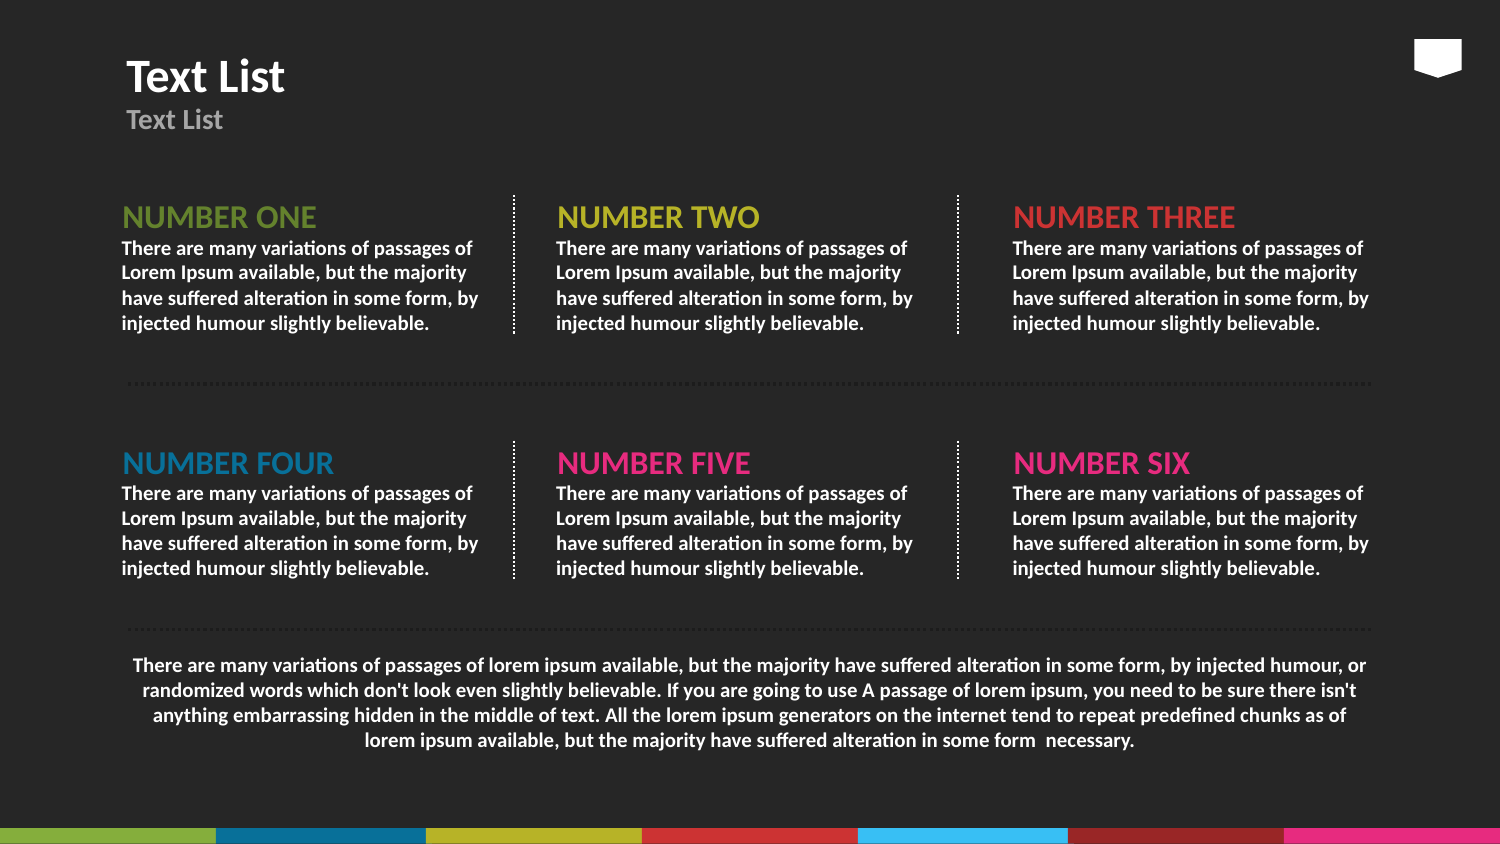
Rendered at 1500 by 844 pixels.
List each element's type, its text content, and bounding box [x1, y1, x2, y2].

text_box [1012, 194, 1372, 335]
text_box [121, 440, 481, 581]
title Text List [126, 43, 1052, 102]
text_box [1012, 440, 1372, 581]
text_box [121, 194, 481, 335]
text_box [556, 440, 916, 581]
text_box There are many variations of passages of lorem ipsum available, but the majority have suffered alteration in some form, by injected humour, or randomized words which don't look even slightly believable. If you are going to use A passage of lorem ipsum, you need to be sure there isn't anything embarrassing hidden in the middle of text. All the lorem ipsum generators on the internet tend to repeat predefined chunks as of lorem ipsum available, but the majority have suffered alteration in some form necessary. [127, 651, 1373, 752]
list Text List [126, 101, 802, 135]
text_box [556, 194, 916, 335]
slide_number [1405, 32, 1468, 78]
